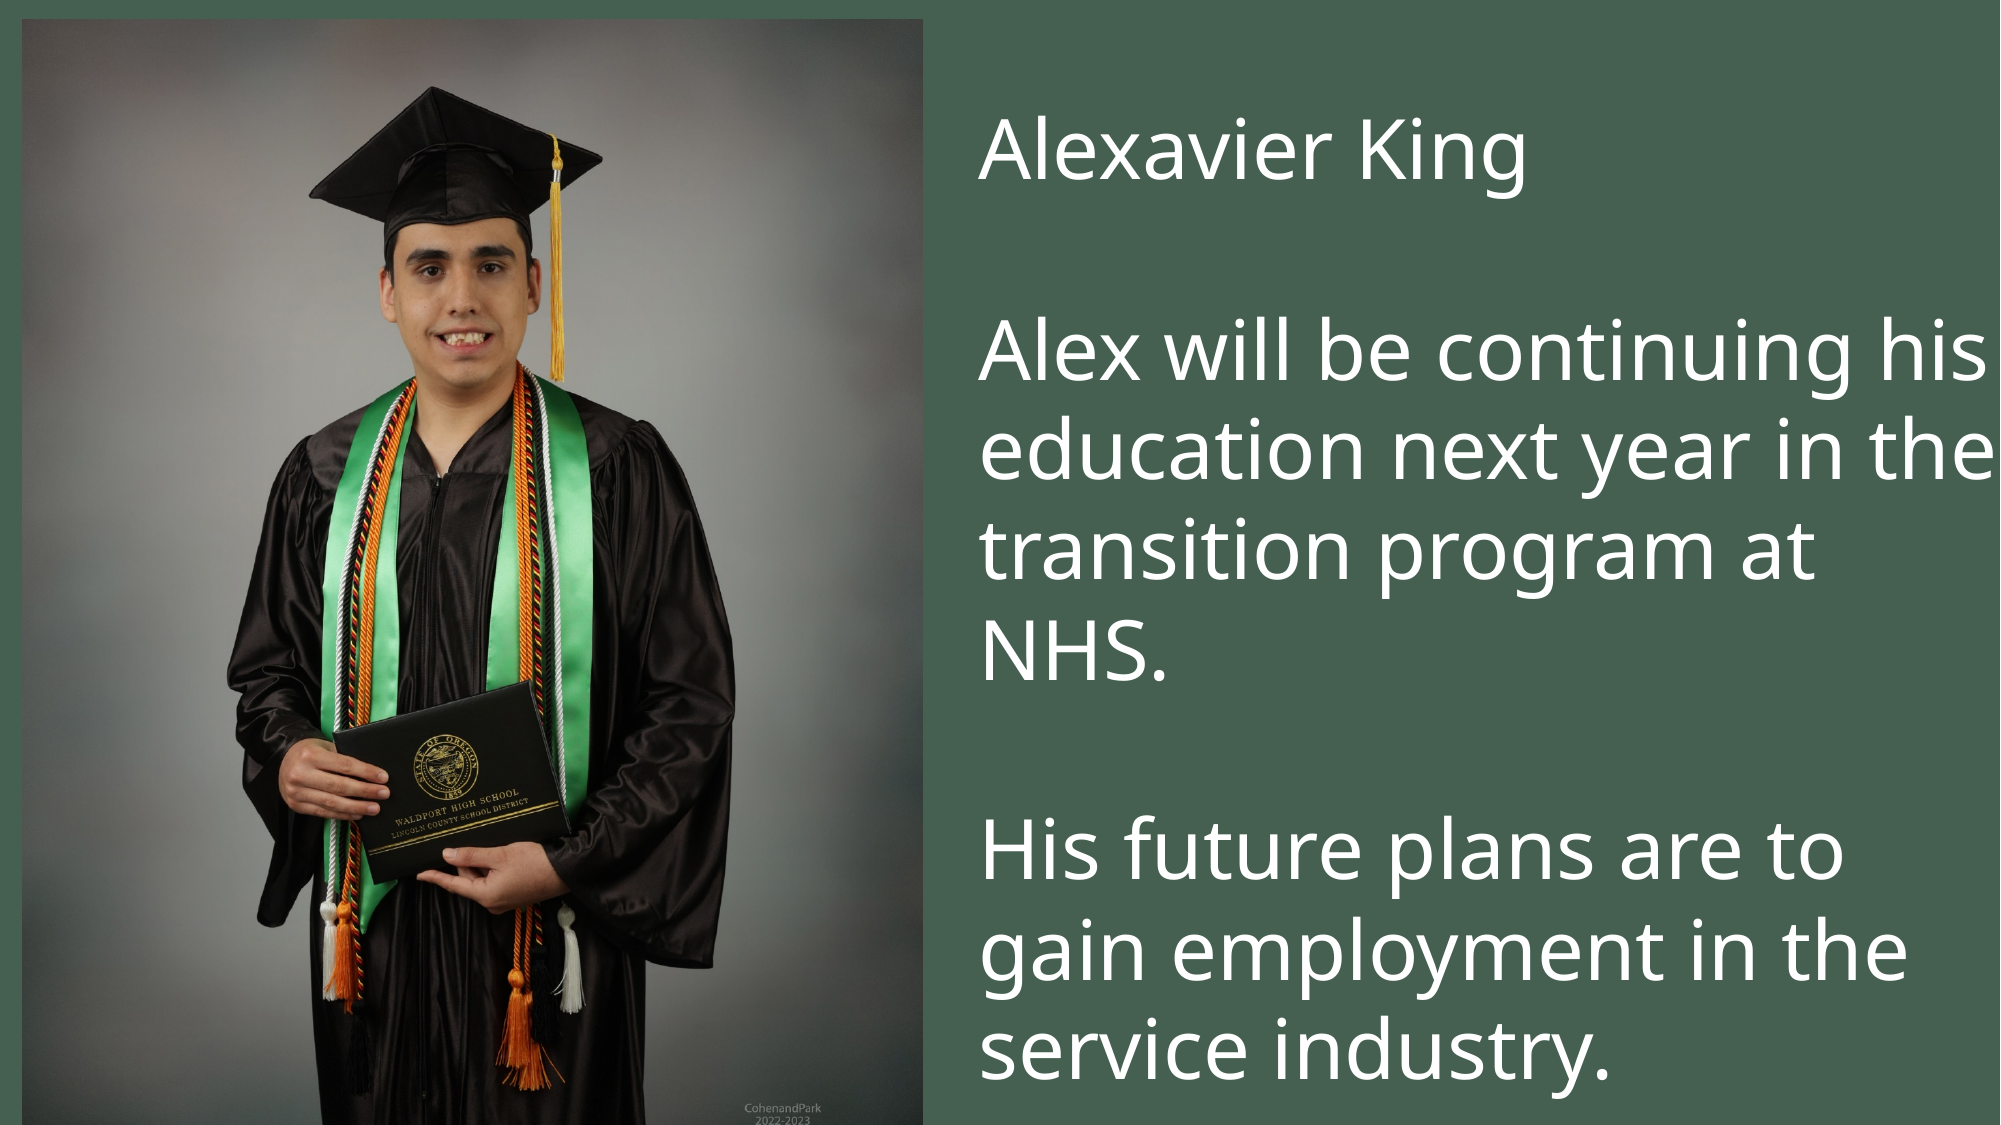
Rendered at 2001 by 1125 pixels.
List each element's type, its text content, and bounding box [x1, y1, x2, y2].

picture [22, 19, 923, 1125]
text_box Alexavier King Alex will be continuing his education next year in the transition program at NHS. His future plans are to gain employment in the service industry. [963, 89, 2000, 1104]
